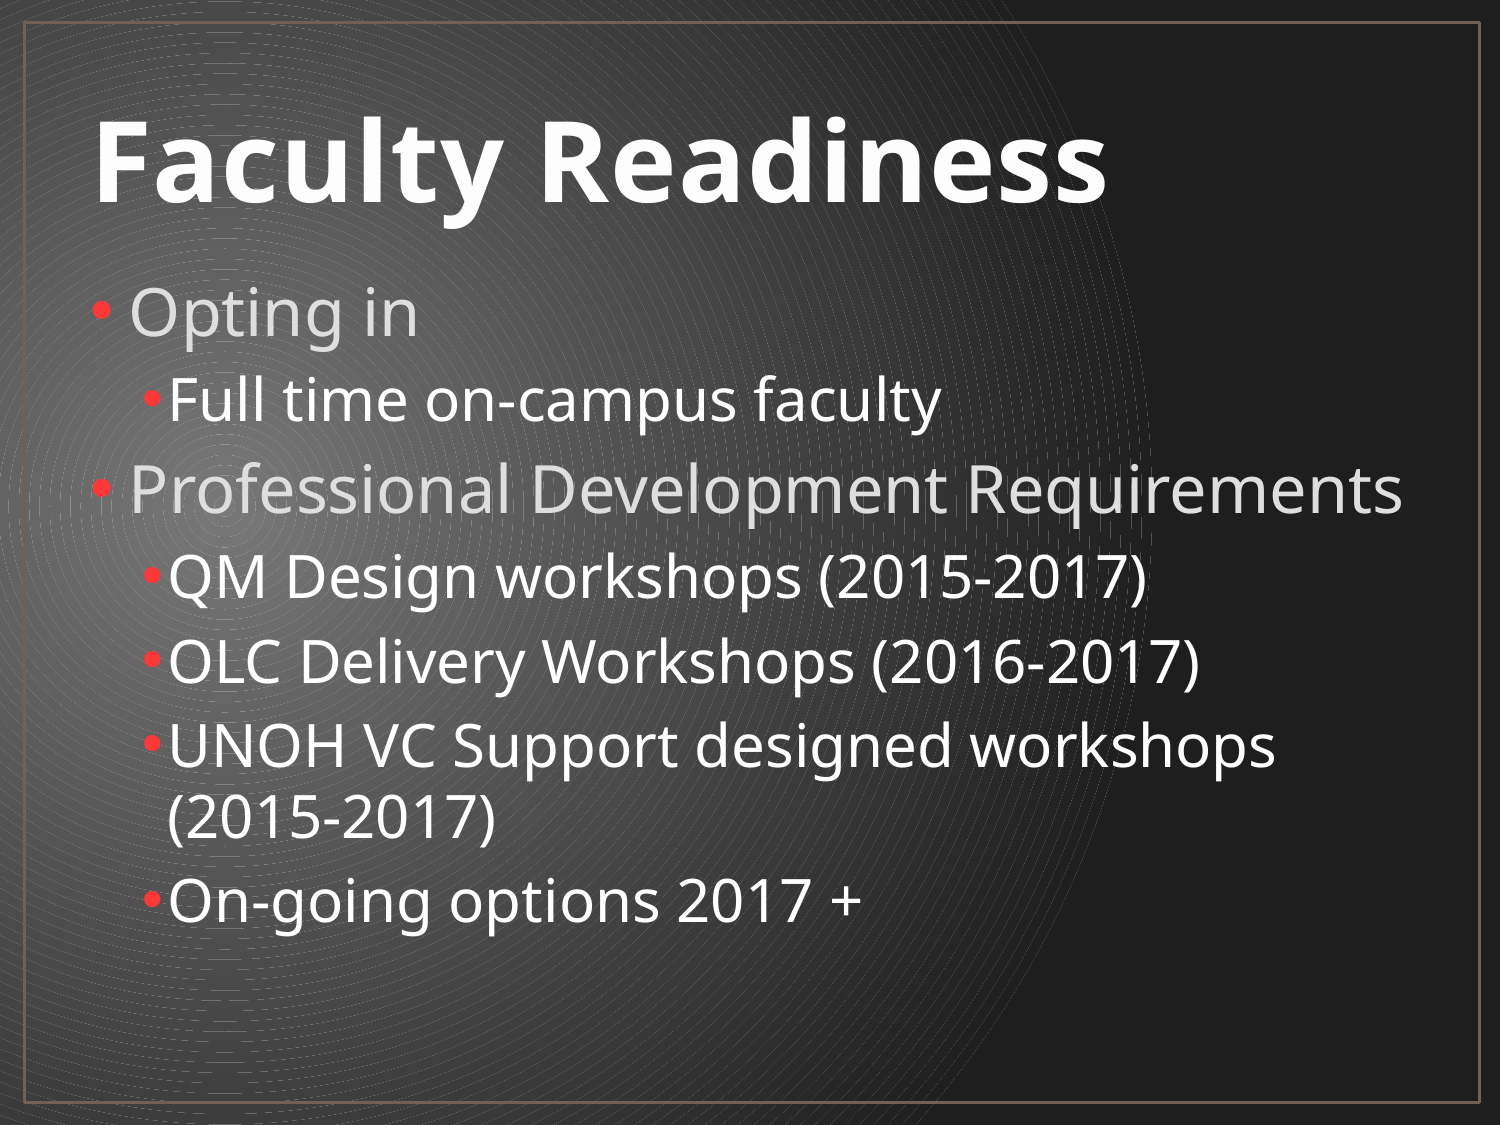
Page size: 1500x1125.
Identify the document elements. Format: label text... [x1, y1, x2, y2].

title Faculty Readiness [75, 45, 1425, 233]
list Opting in Full time on-campus faculty Professional Development Requirements QM Design workshops (2015-2017) OLC Delivery Workshops (2016-2017) UNOH VC Support designed workshops (2015-2017) On-going options 2017 + [75, 262, 1425, 1005]
